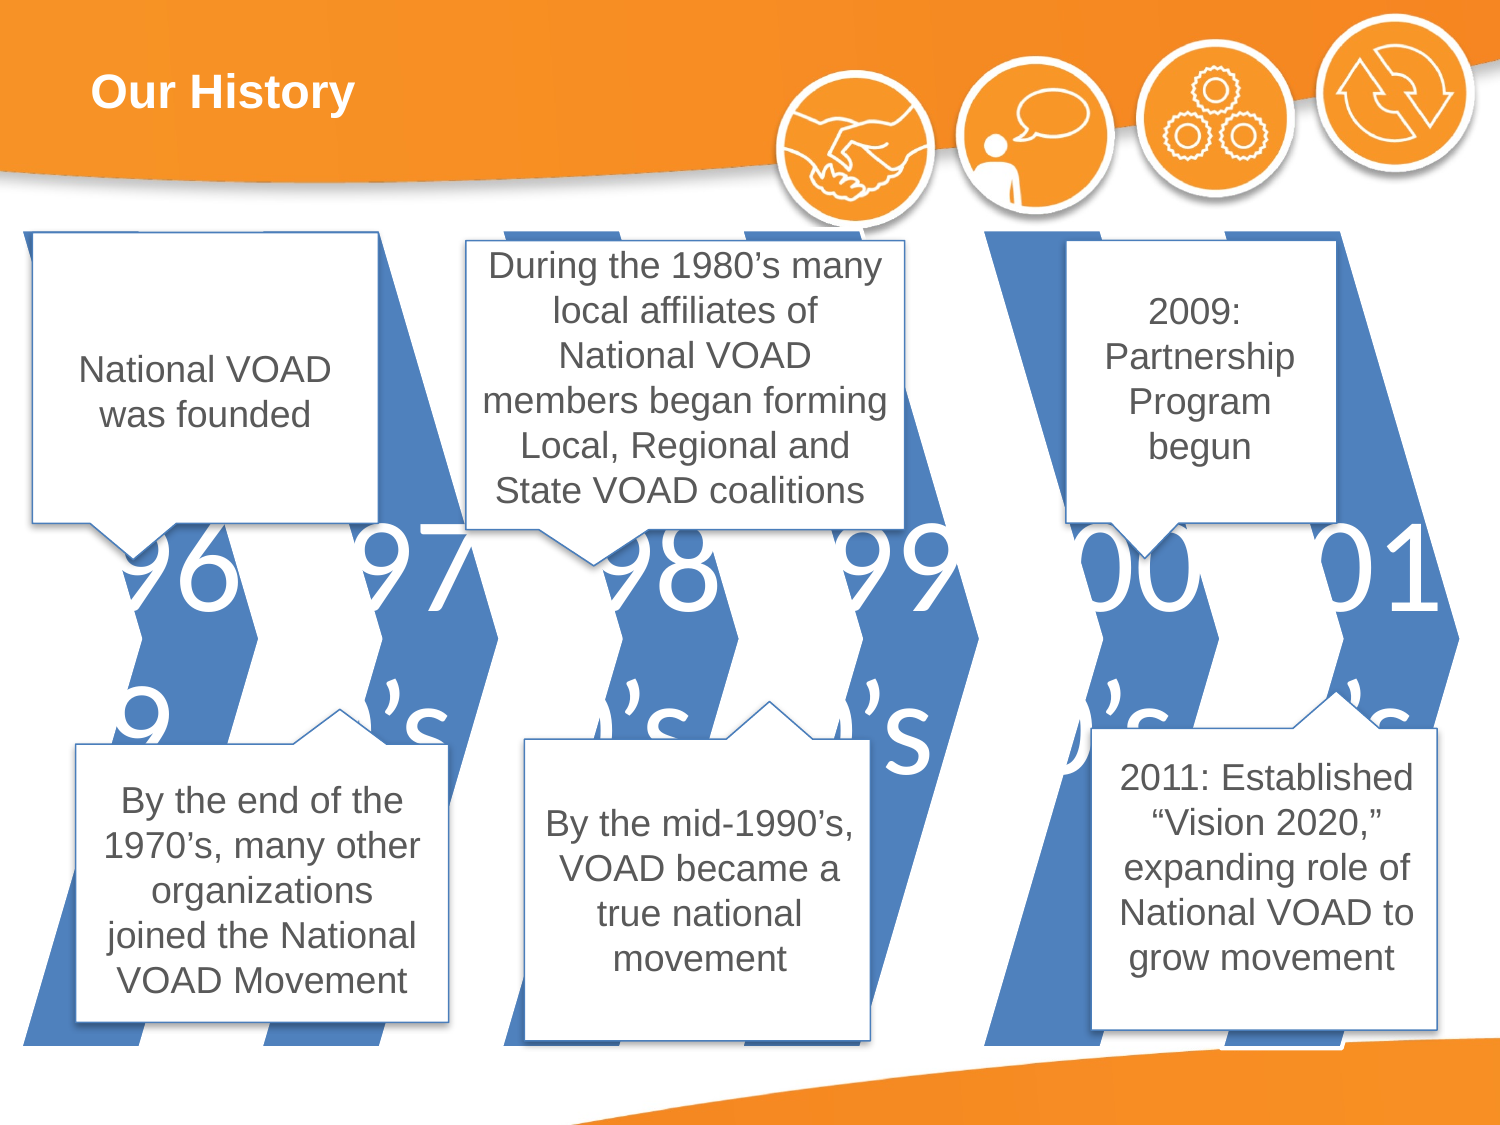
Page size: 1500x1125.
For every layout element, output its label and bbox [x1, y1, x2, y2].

text_box [19, 228, 1462, 1049]
picture [0, 0, 1500, 1125]
